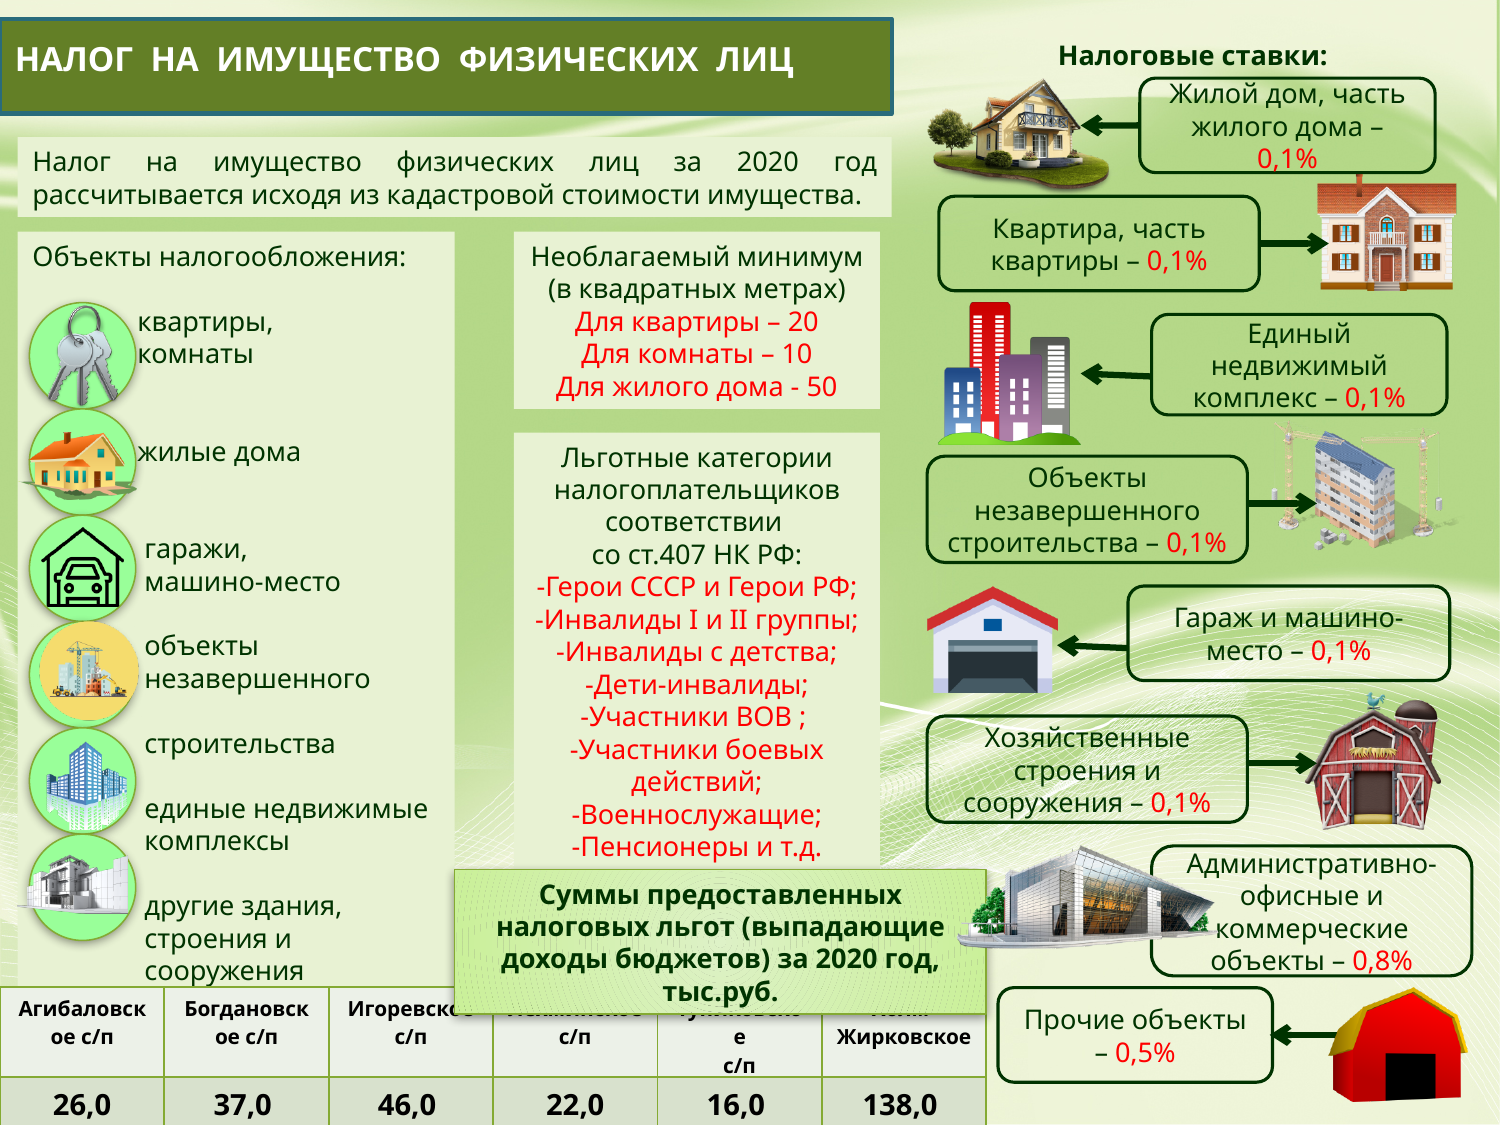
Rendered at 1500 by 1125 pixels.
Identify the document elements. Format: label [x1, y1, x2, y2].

text_box [1056, 644, 1129, 649]
picture [0, 0, 1500, 1125]
text_box [1080, 373, 1152, 377]
